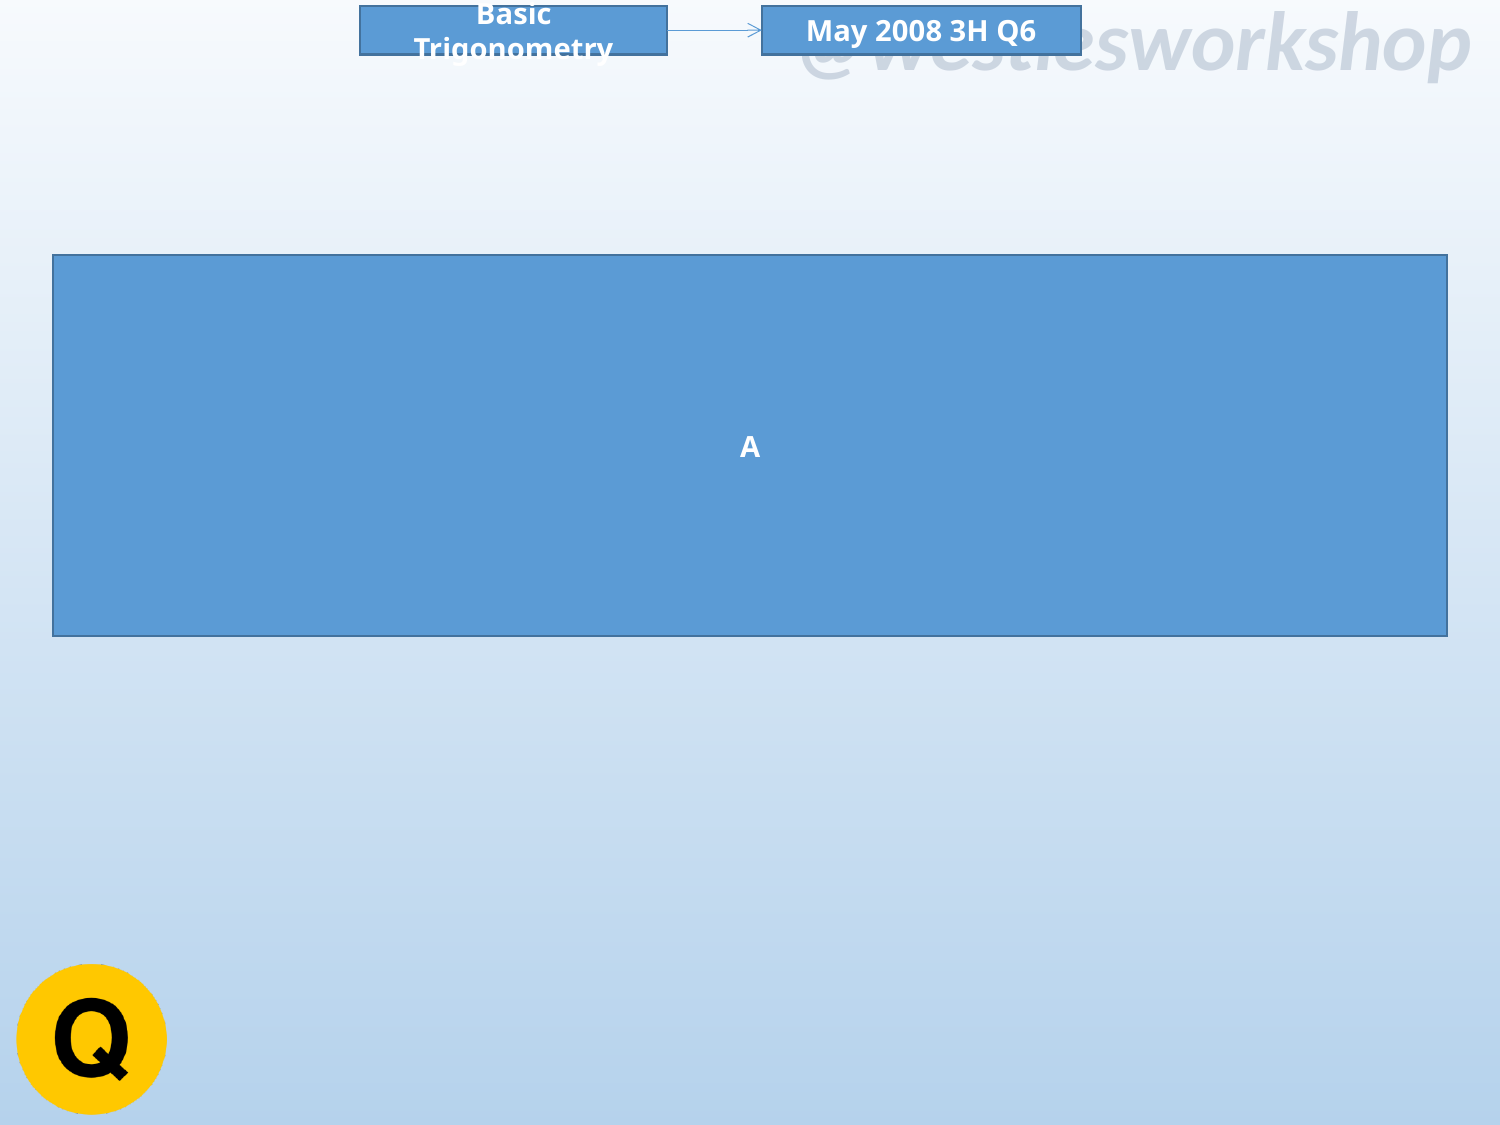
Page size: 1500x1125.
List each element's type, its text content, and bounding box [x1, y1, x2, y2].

text_box May 2008 3H Q6 [761, 5, 1082, 56]
picture [53, 255, 1447, 636]
text_box Basic Trigonometry [359, 5, 668, 56]
picture [0, 940, 191, 1125]
